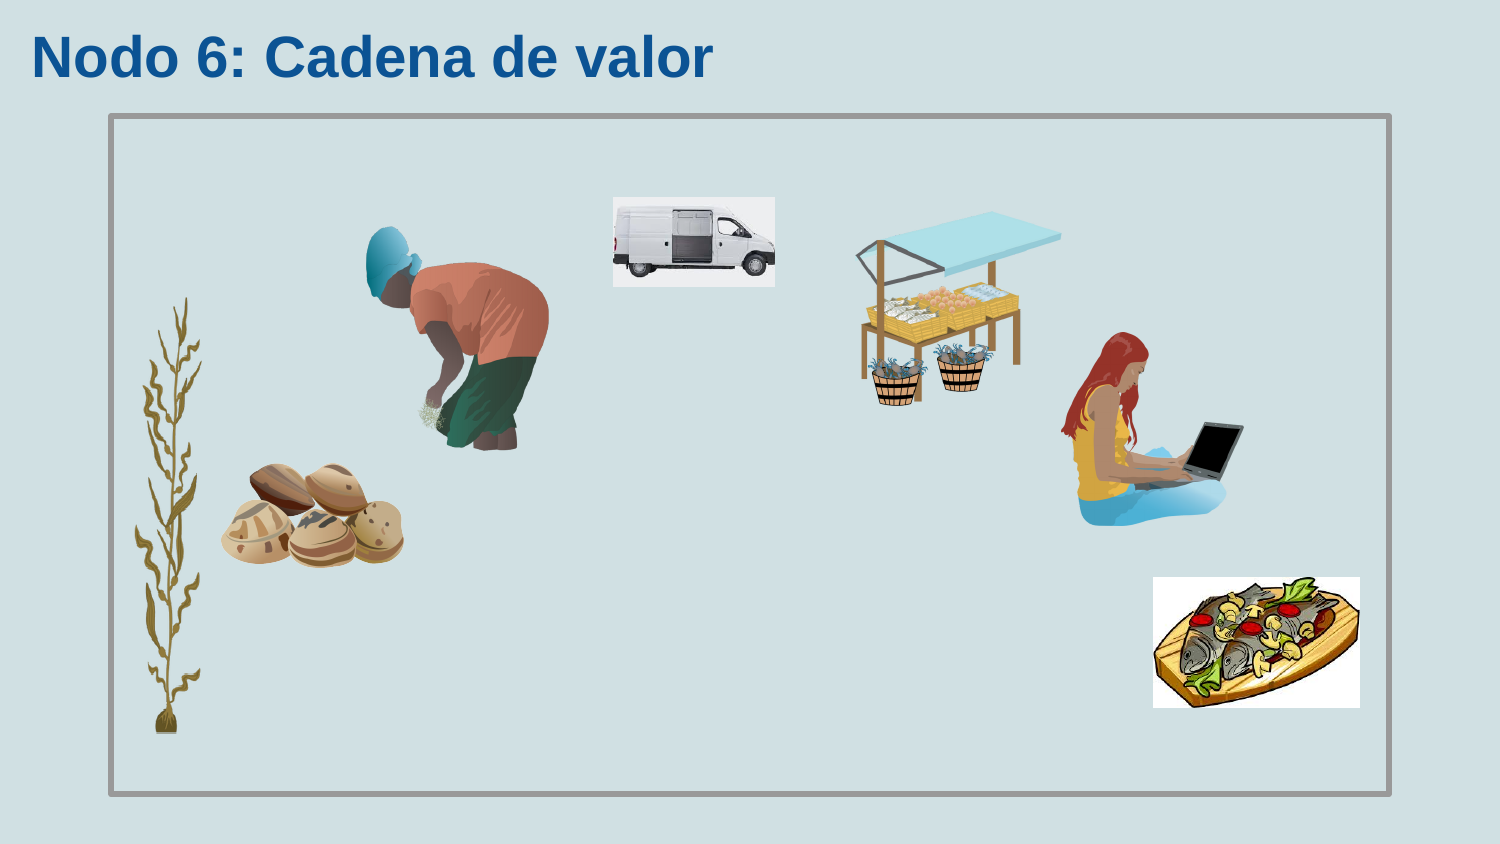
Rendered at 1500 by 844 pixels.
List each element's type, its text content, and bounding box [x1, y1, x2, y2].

picture [221, 463, 404, 568]
text_box Nodo 6: Cadena de valor [16, 4, 975, 99]
picture [613, 197, 775, 288]
picture [855, 211, 1245, 526]
picture [1152, 576, 1360, 709]
picture [134, 296, 202, 734]
picture [366, 226, 549, 451]
